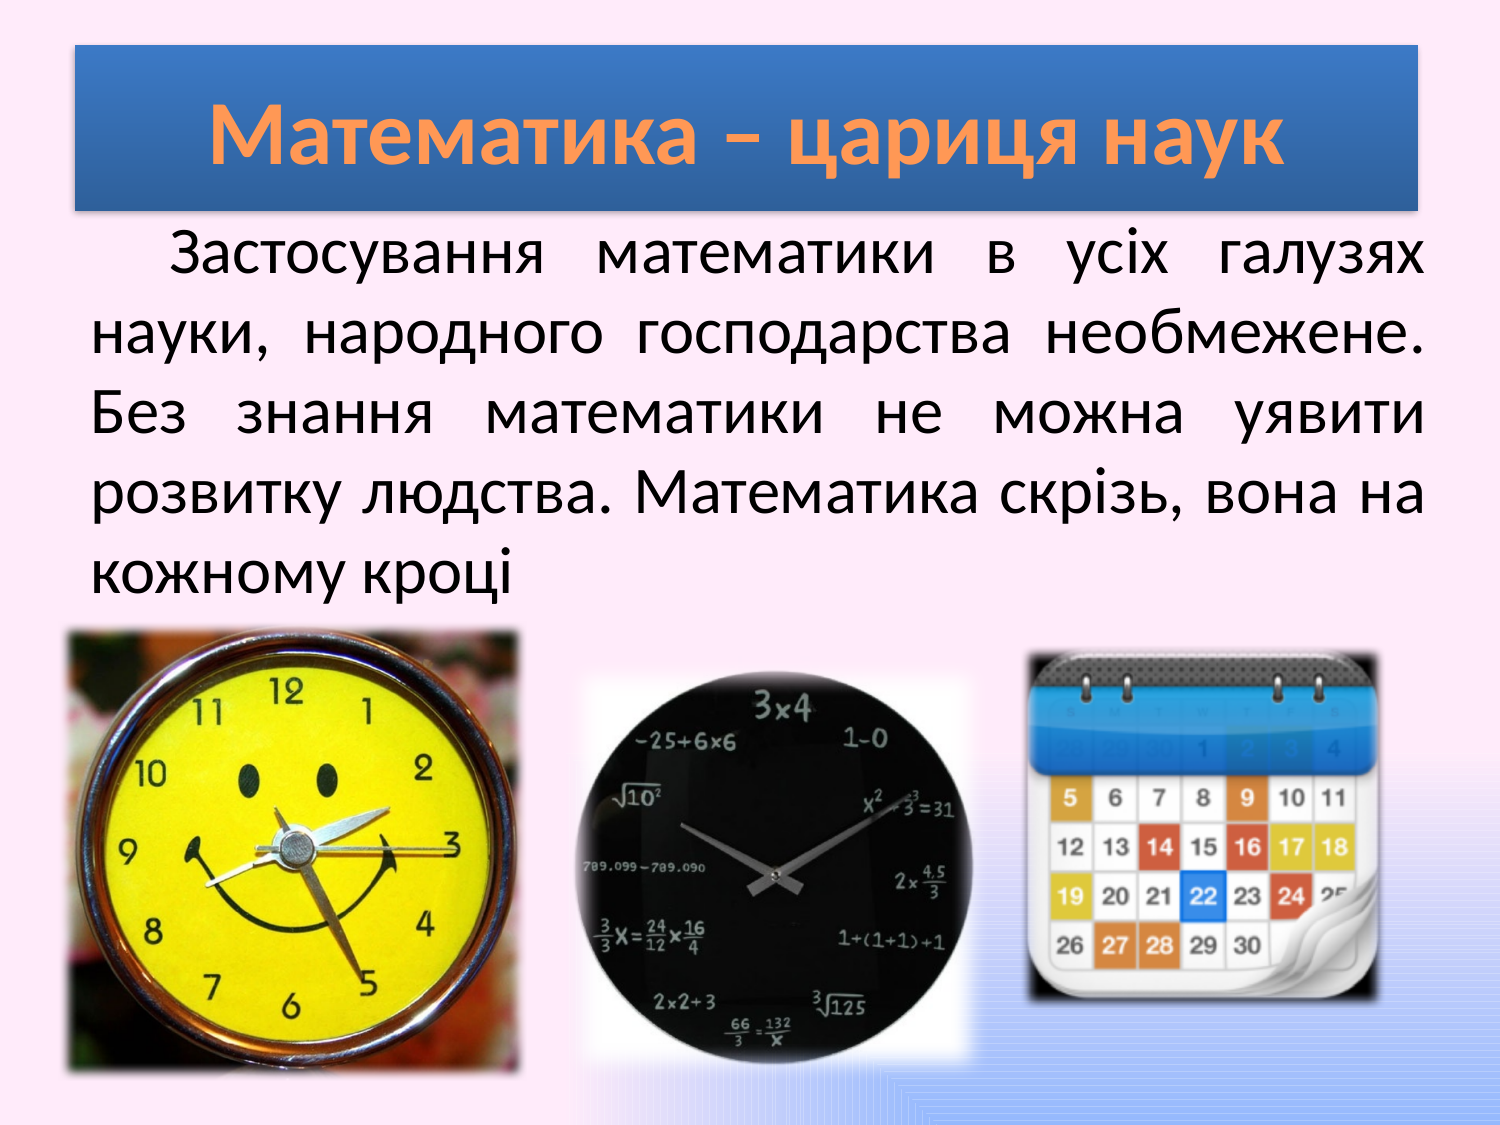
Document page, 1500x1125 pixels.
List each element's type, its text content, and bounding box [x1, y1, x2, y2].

title Математика – цариця наук [75, 45, 1418, 199]
picture [1019, 644, 1387, 1011]
picture [562, 655, 991, 1083]
picture [58, 620, 528, 1082]
list Застосування математики в усіх галузях науки, народного господарства необмежене. Без знання математики не можна уявити розвитку людства. Математика скрізь, вона на кожному кроці [75, 199, 1442, 622]
